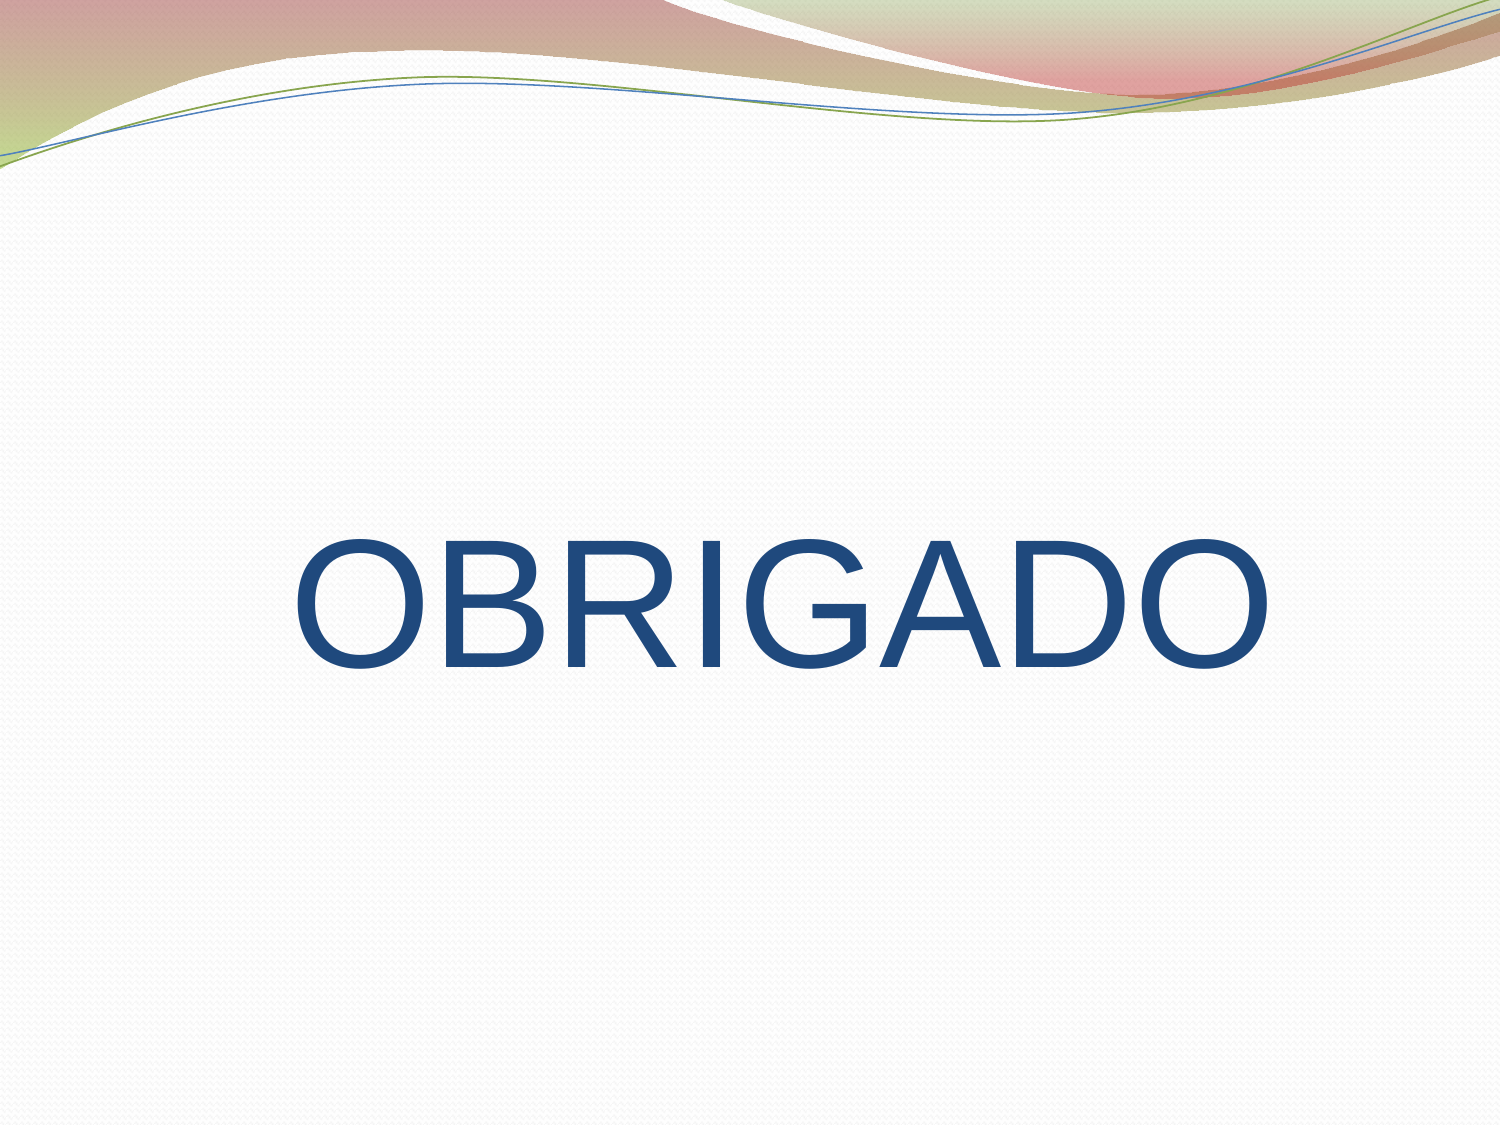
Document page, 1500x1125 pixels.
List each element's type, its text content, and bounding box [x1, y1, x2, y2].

title OBRIGADO [289, 172, 1306, 705]
